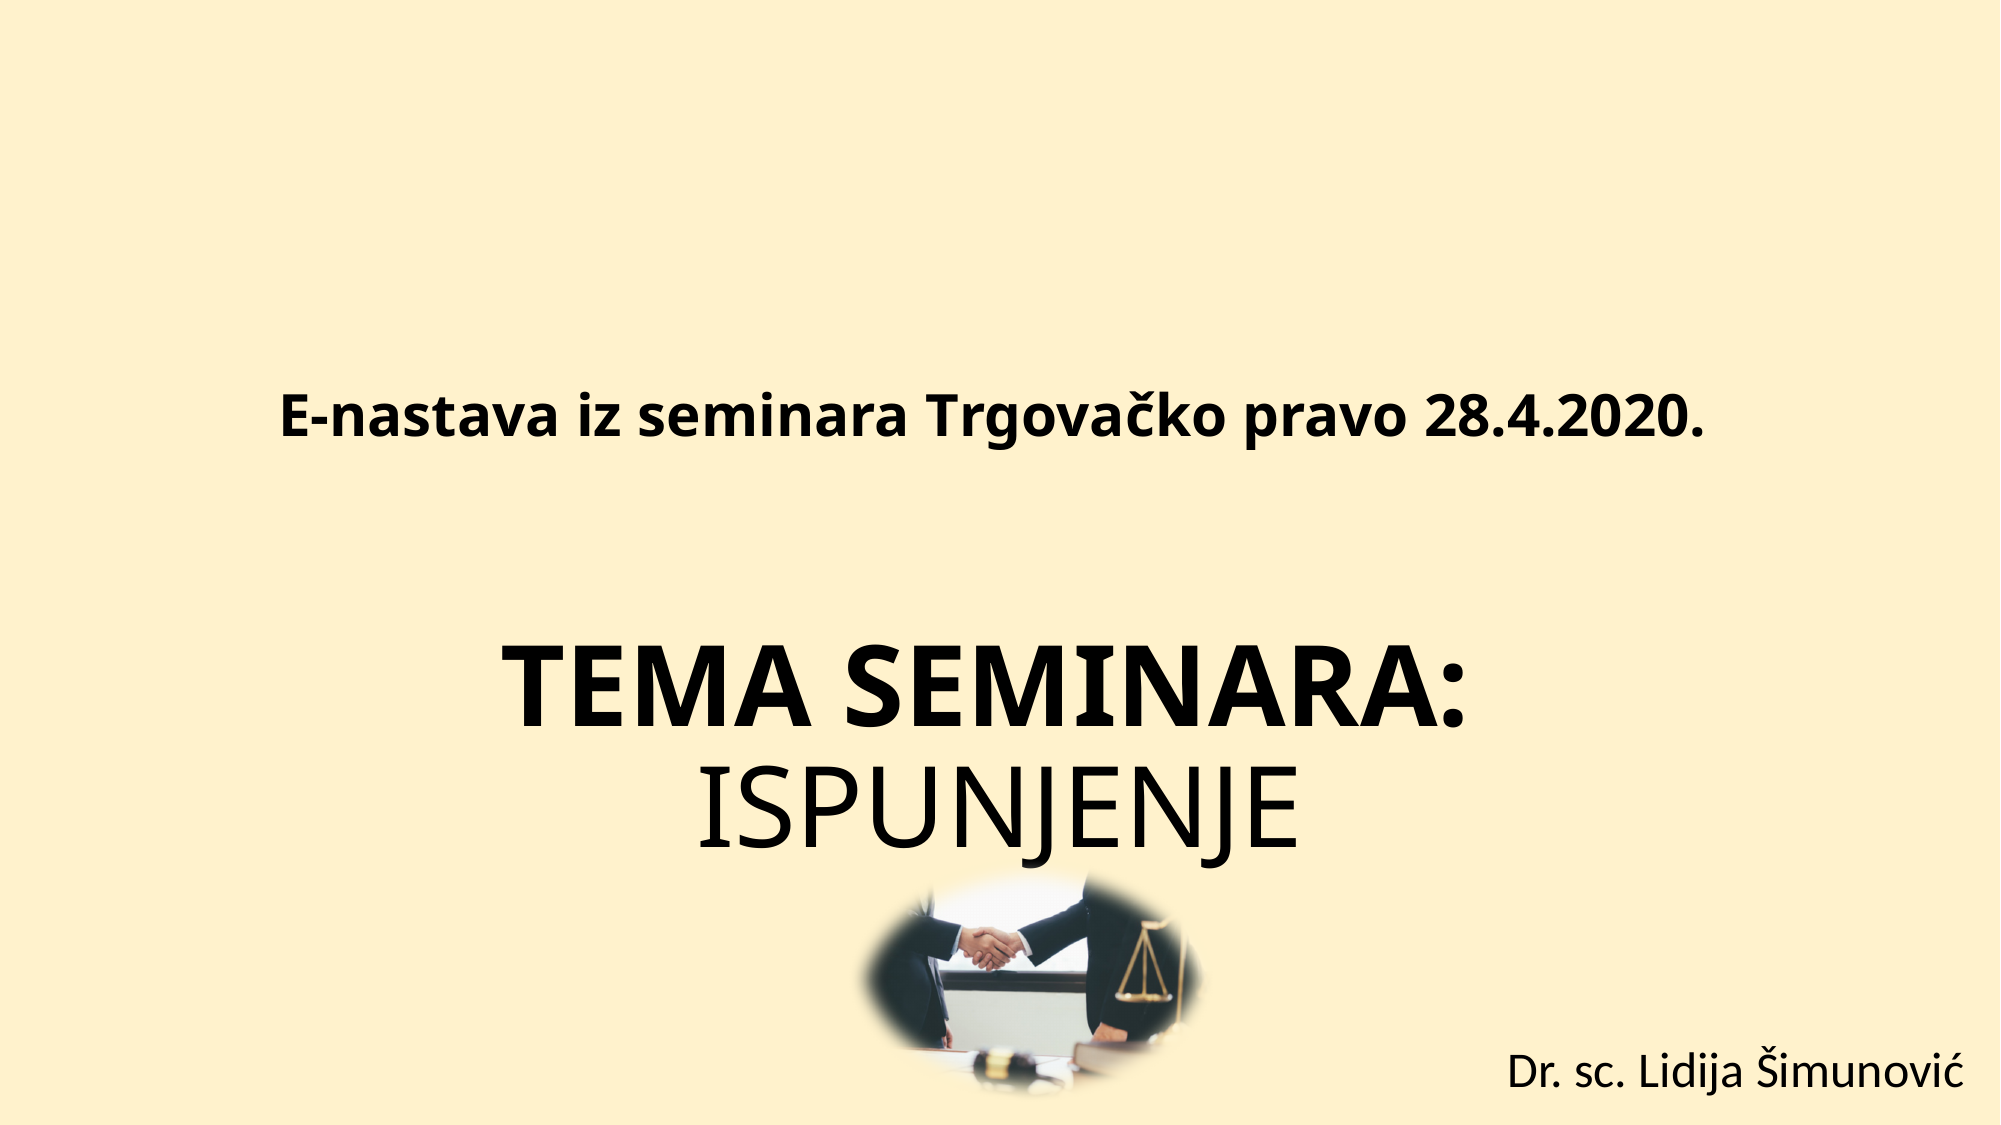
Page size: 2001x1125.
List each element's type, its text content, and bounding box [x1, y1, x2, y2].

subtitle Dr. sc. Lidija Šimunović [479, 1036, 1980, 1125]
picture [846, 856, 1216, 1103]
title E-nastava iz seminara Trgovačko pravo 28.4.2020. TEMA SEMINARA: ISPUNJENJE [249, 151, 1750, 880]
